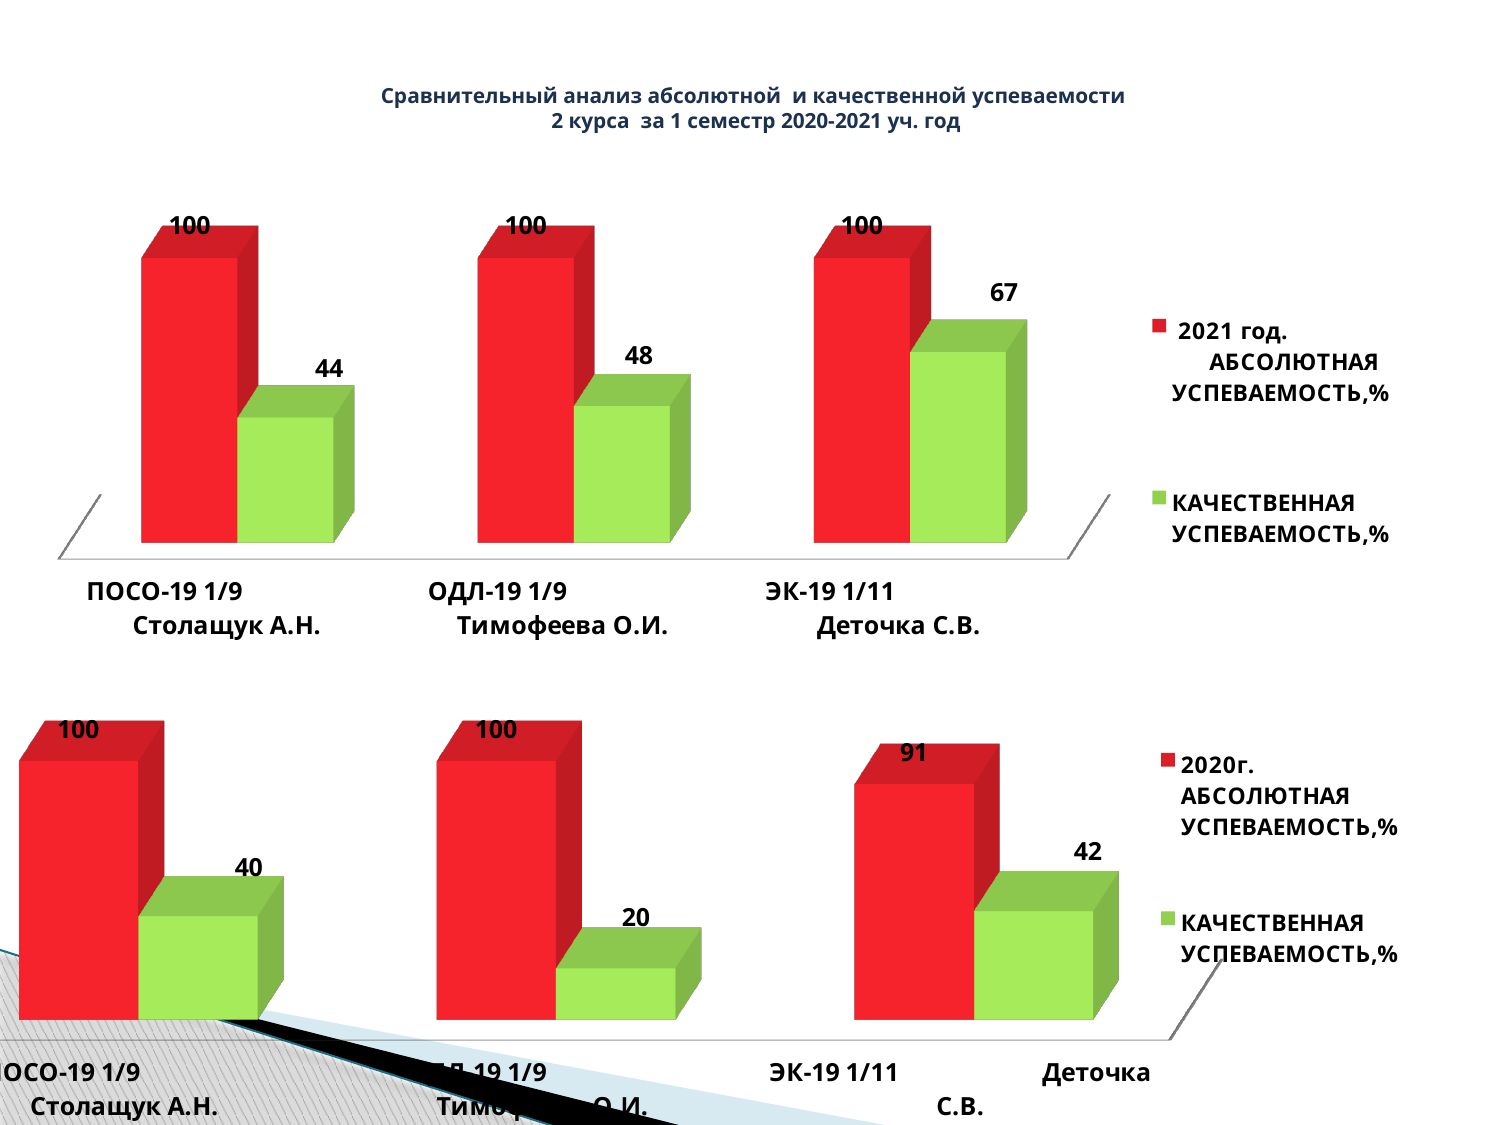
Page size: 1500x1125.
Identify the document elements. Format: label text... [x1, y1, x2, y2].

title Сравнительный анализ абсолютной и качественной успеваемости 2 курса за 1 семестр 2020-2021 уч. год [88, 0, 1424, 207]
chart [0, 207, 1500, 1125]
